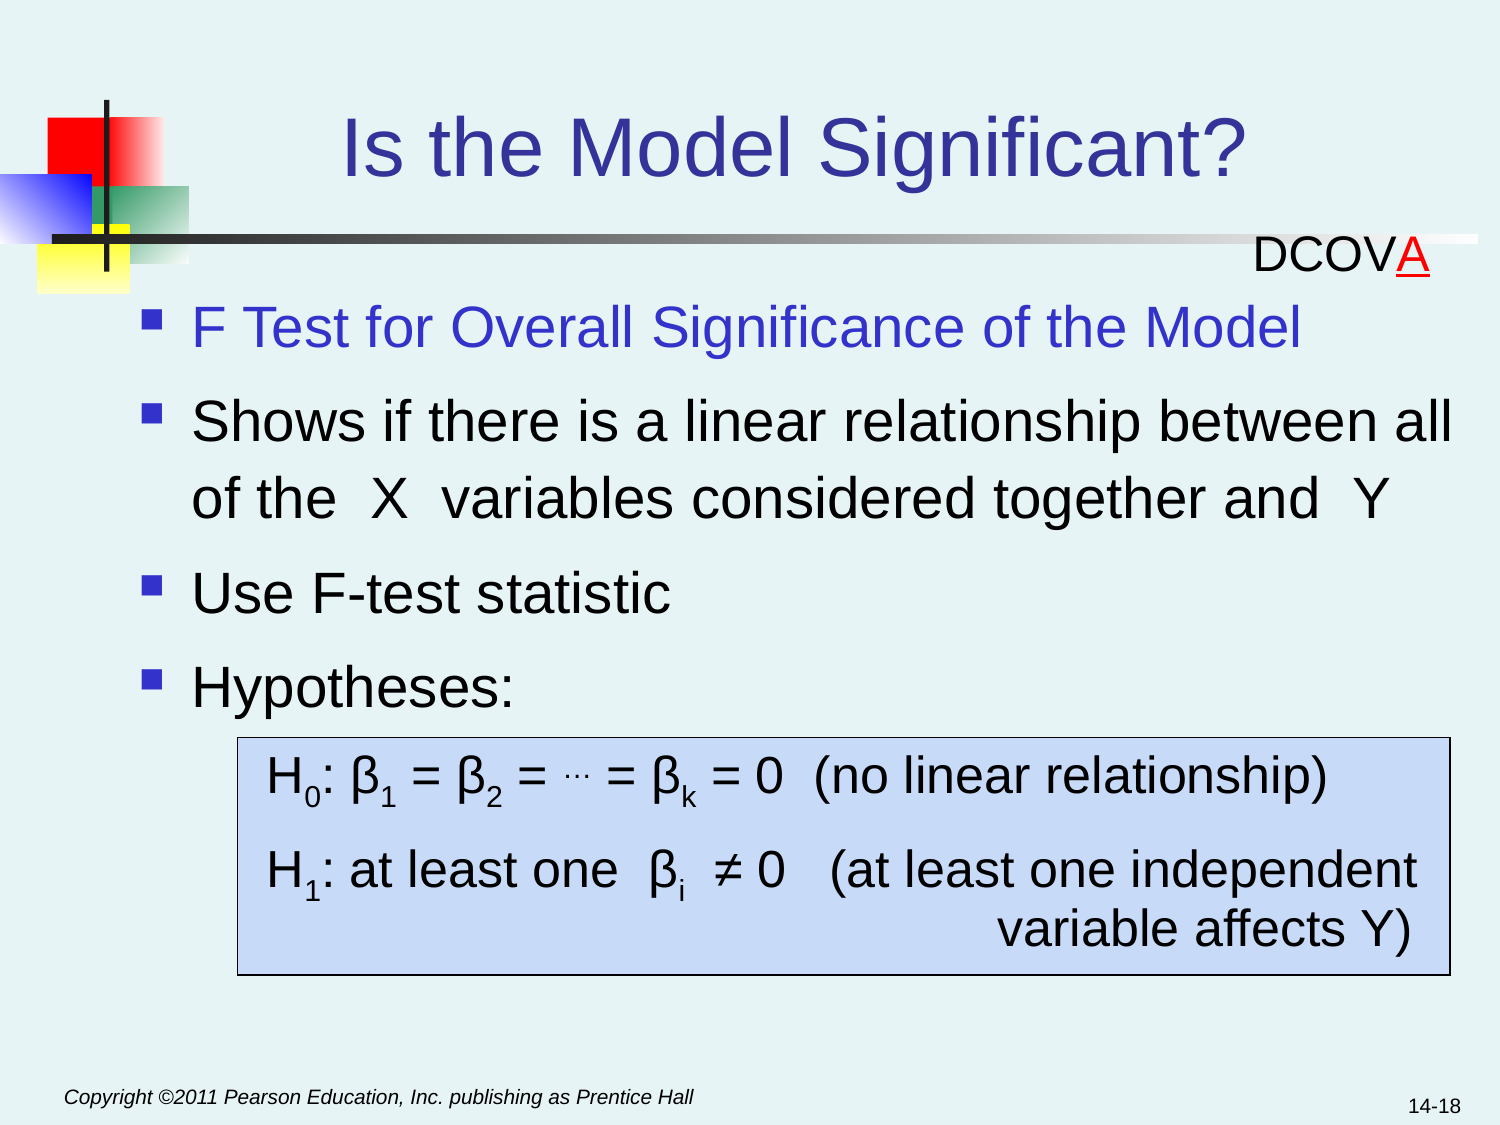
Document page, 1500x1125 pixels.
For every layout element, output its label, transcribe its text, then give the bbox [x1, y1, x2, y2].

text_box DCOVA [1237, 214, 1475, 289]
slide_number 14-18 [1124, 1071, 1476, 1125]
title Is the Model Significant? [188, 37, 1401, 201]
list F Test for Overall Significance of the Model Shows if there is a linear relationship between all of the X variables considered together and Y Use F-test statistic Hypotheses: H0: β1 = β2 = … = βk = 0 (no linear relationship) H1: at least one βi ≠ 0 (at least one independent variable affects Y) [124, 274, 1476, 1019]
